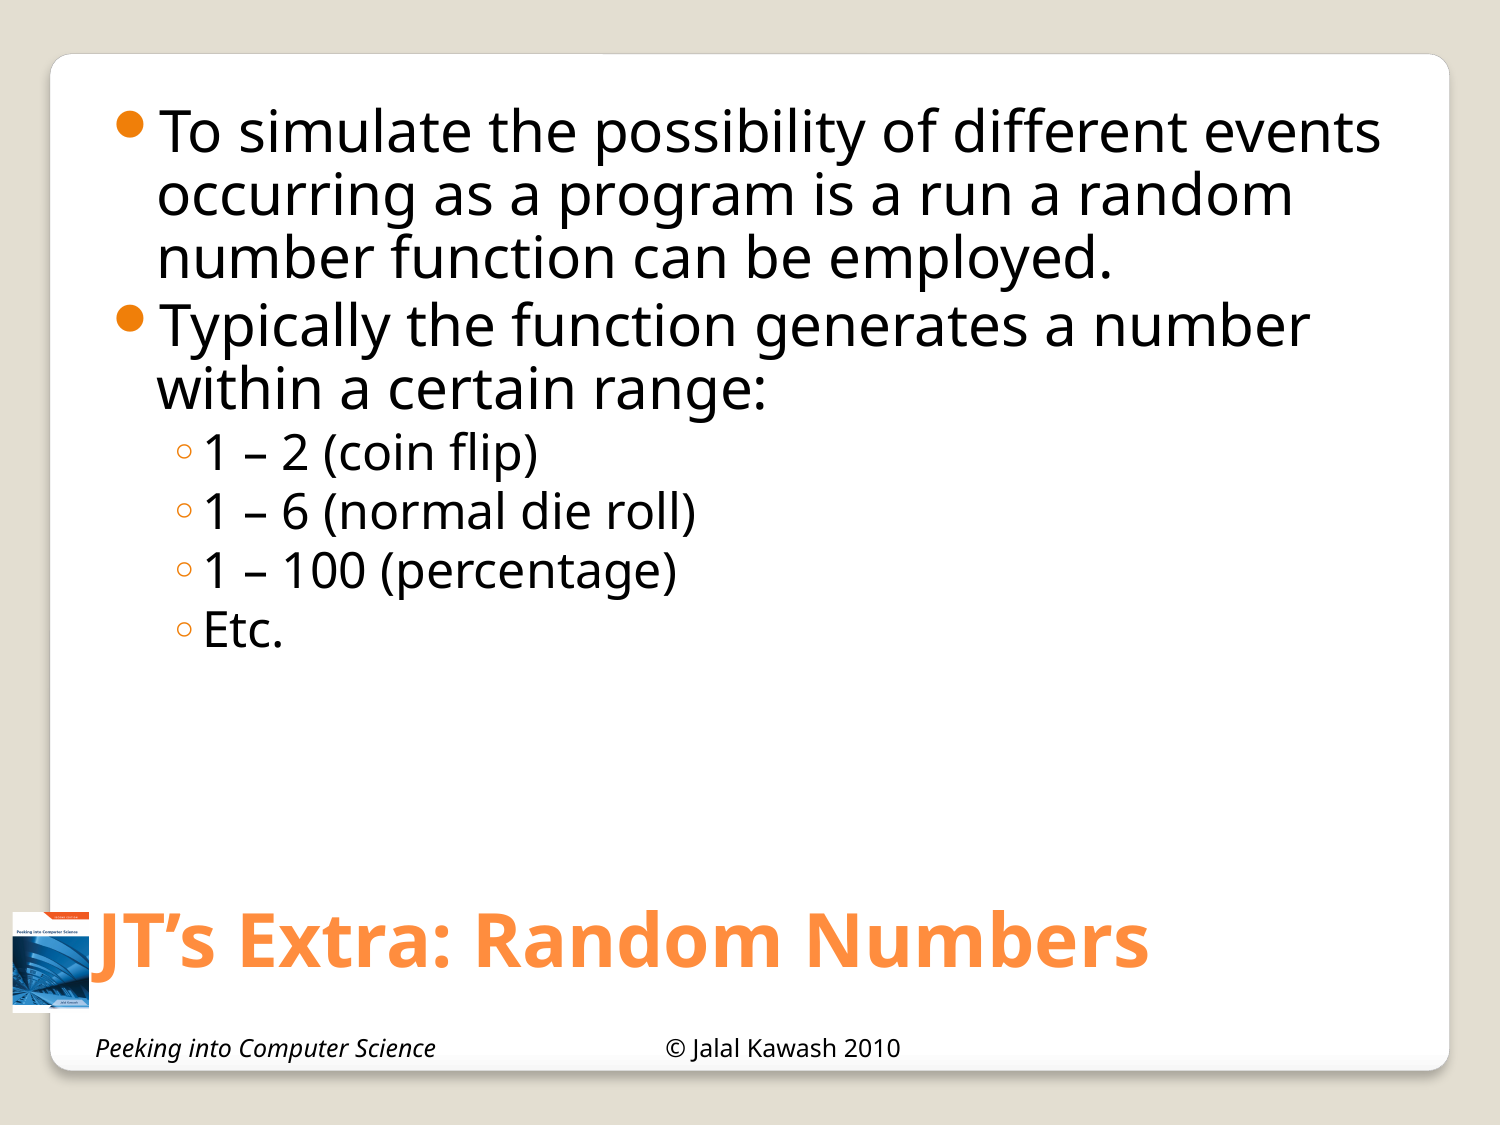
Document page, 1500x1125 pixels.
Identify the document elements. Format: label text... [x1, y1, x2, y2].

title JT’s Extra: Random Numbers [82, 817, 1425, 990]
picture [12, 912, 89, 1013]
list To simulate the possibility of different events occurring as a program is a run a random number function can be employed. Typically the function generates a number within a certain range: 1 – 2 (coin flip) 1 – 6 (normal die roll) 1 – 100 (percentage) Etc. [82, 86, 1426, 775]
